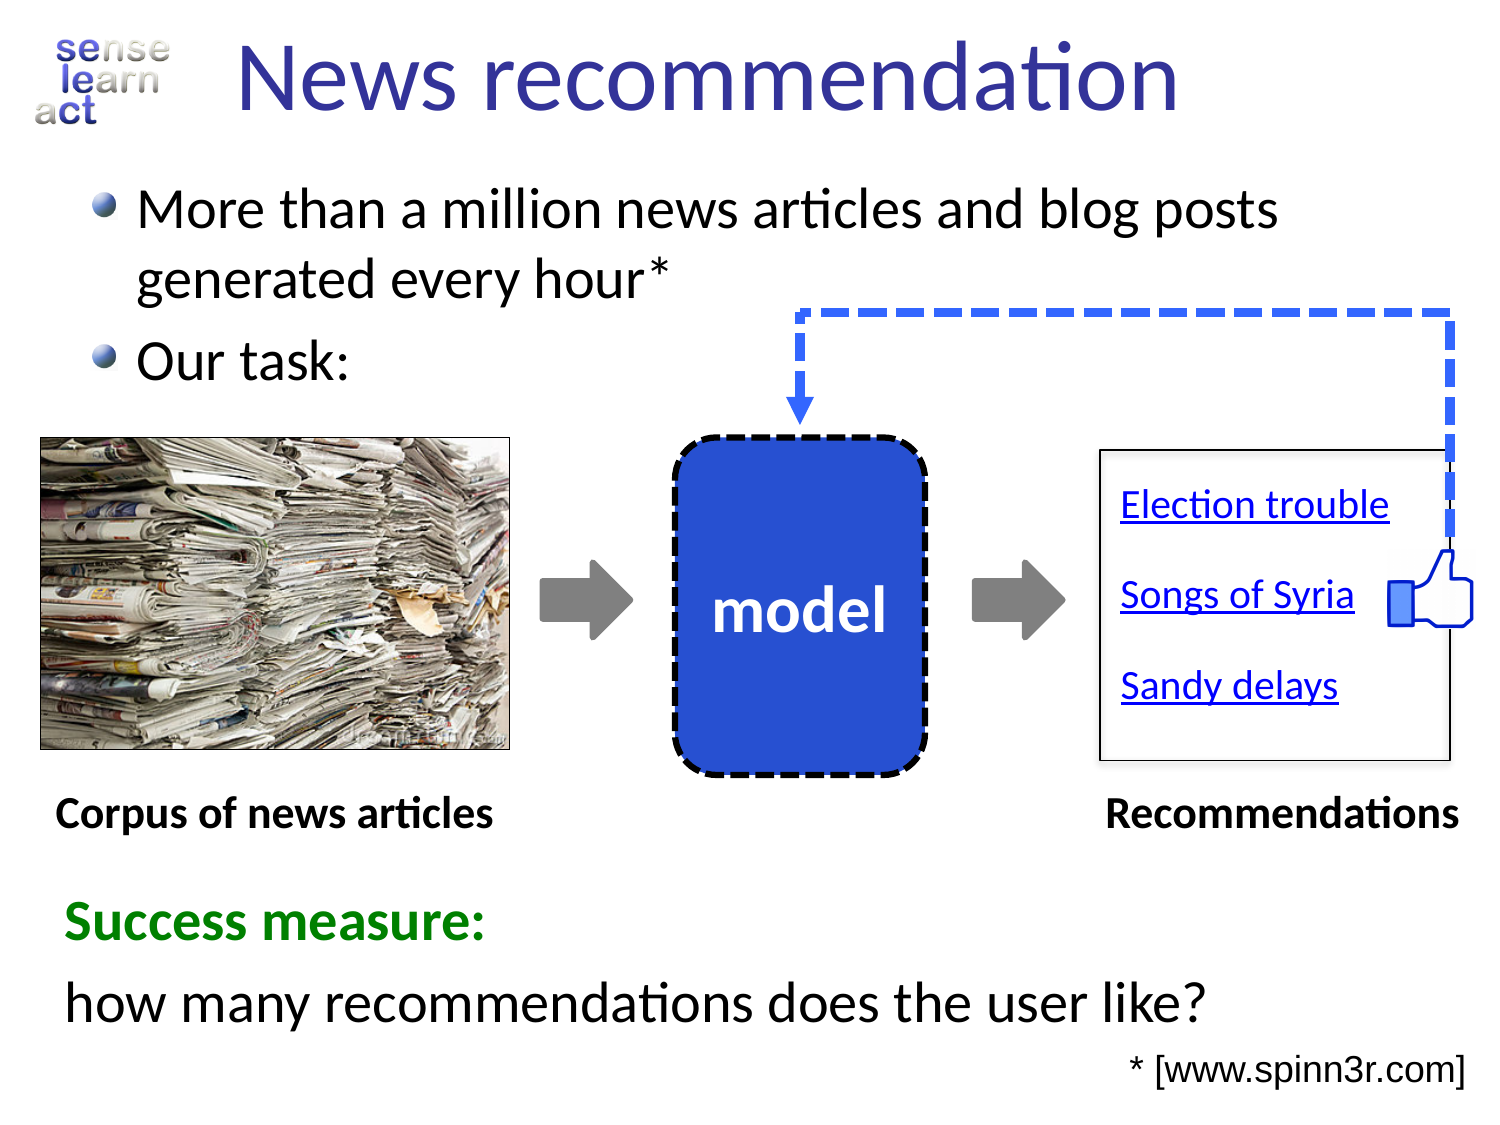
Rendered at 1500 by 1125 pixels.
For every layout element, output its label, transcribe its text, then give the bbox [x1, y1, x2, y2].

text_box model [697, 558, 903, 653]
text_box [1099, 449, 1451, 761]
text_box [674, 437, 925, 775]
text_box [974, 562, 1063, 638]
text_box [542, 562, 631, 638]
picture [12, 37, 175, 128]
picture [90, 342, 118, 371]
text_box * [www.spinn3r.com] [1114, 1037, 1482, 1098]
text_box Recommendations [1090, 774, 1475, 845]
picture [39, 437, 511, 751]
picture [1387, 549, 1476, 629]
picture [90, 190, 118, 220]
list More than a million news articles and blog posts generated every hour* Our task: [74, 162, 1438, 438]
title News recommendation [220, 12, 1451, 138]
text_box Corpus of news articles [40, 774, 510, 845]
text_box Success measure: how many recommendations does the user like? [49, 874, 1325, 1042]
